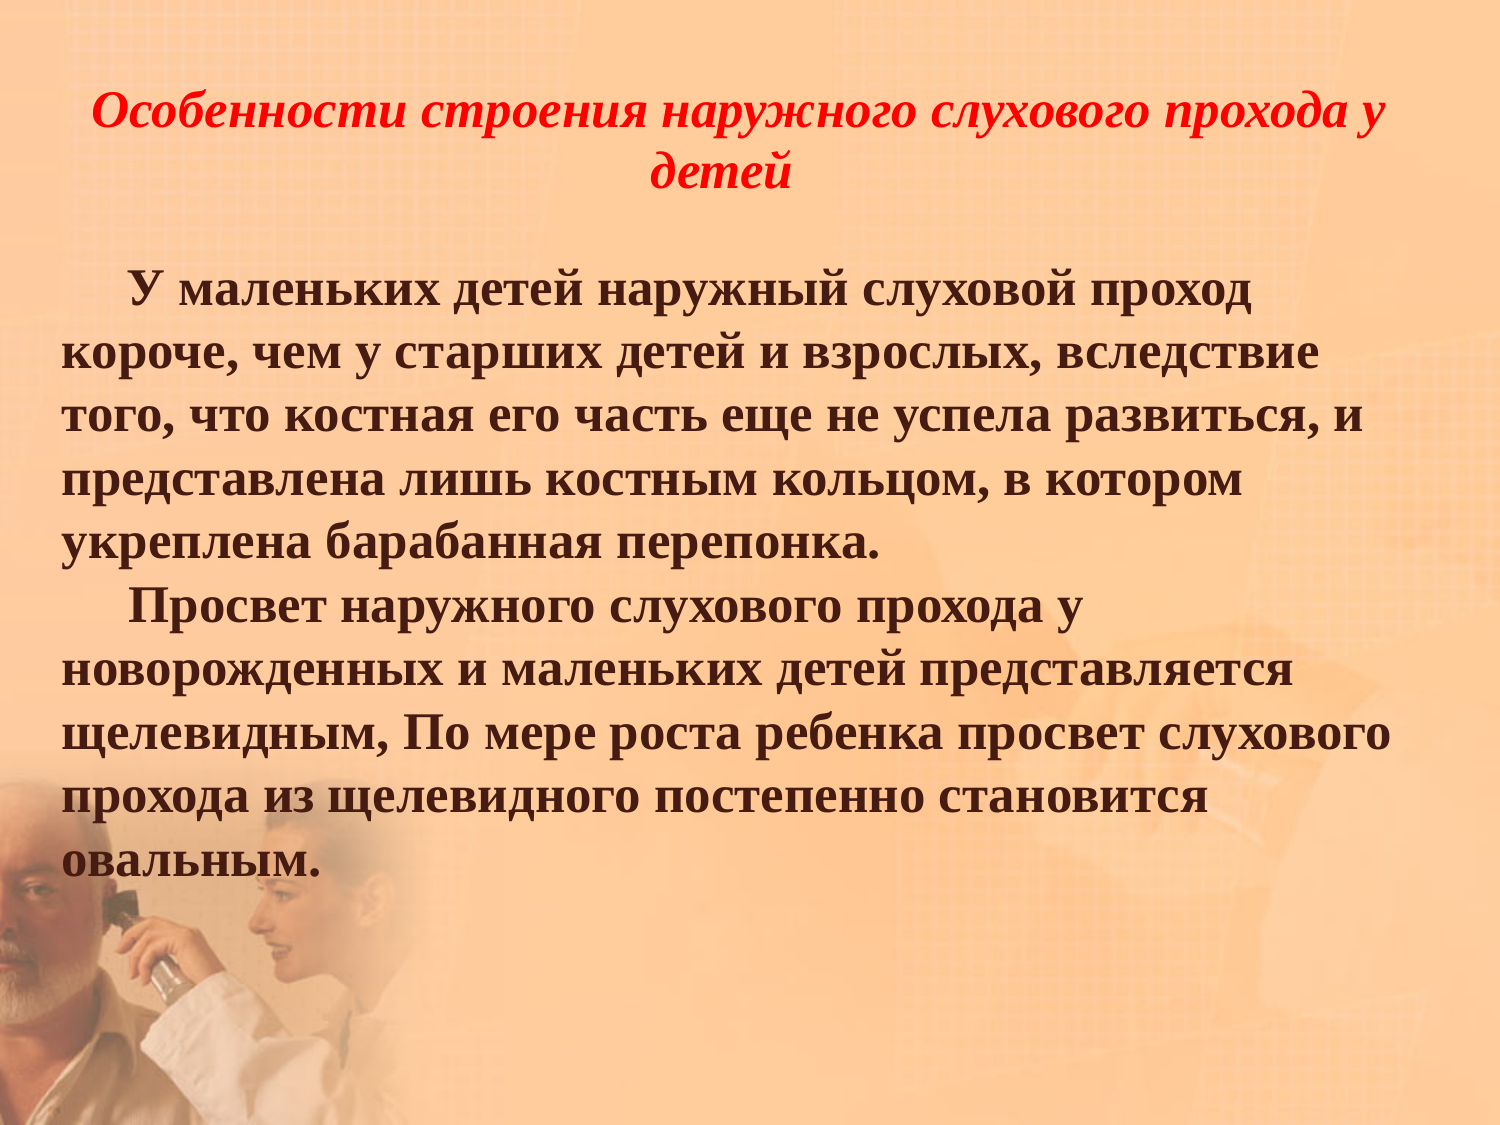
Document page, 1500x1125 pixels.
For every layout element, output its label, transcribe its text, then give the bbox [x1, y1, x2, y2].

picture [0, 0, 1500, 1125]
text_box Особенности строения наружного слухового прохода у детей У маленьких детей наружный слуховой проход короче, чем у старших детей и взрослых, вследствие того, что костная его часть еще не успела развиться, и представлена лишь костным кольцом, в котором укреплена барабанная перепонка. Просвет наружного слухового прохода у новорожденных и маленьких детей представляется щелевидным, По мере роста ребенка просвет слухового прохода из щелевидного постепенно становится овальным. [48, 70, 1409, 1045]
